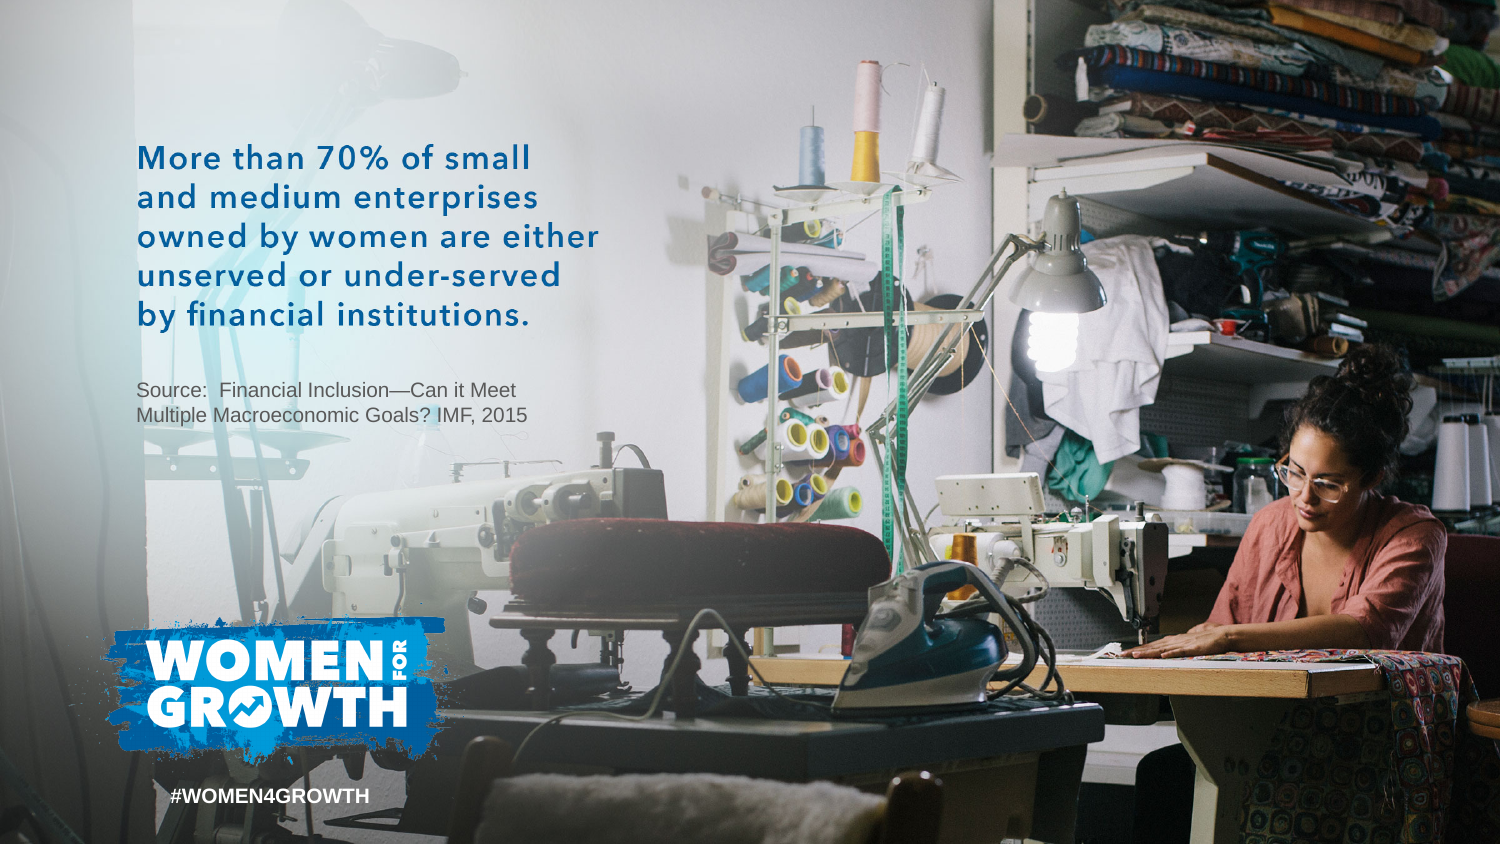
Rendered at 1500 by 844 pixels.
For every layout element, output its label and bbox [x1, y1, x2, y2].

text_box [42, 540, 511, 828]
picture [0, 0, 1500, 844]
